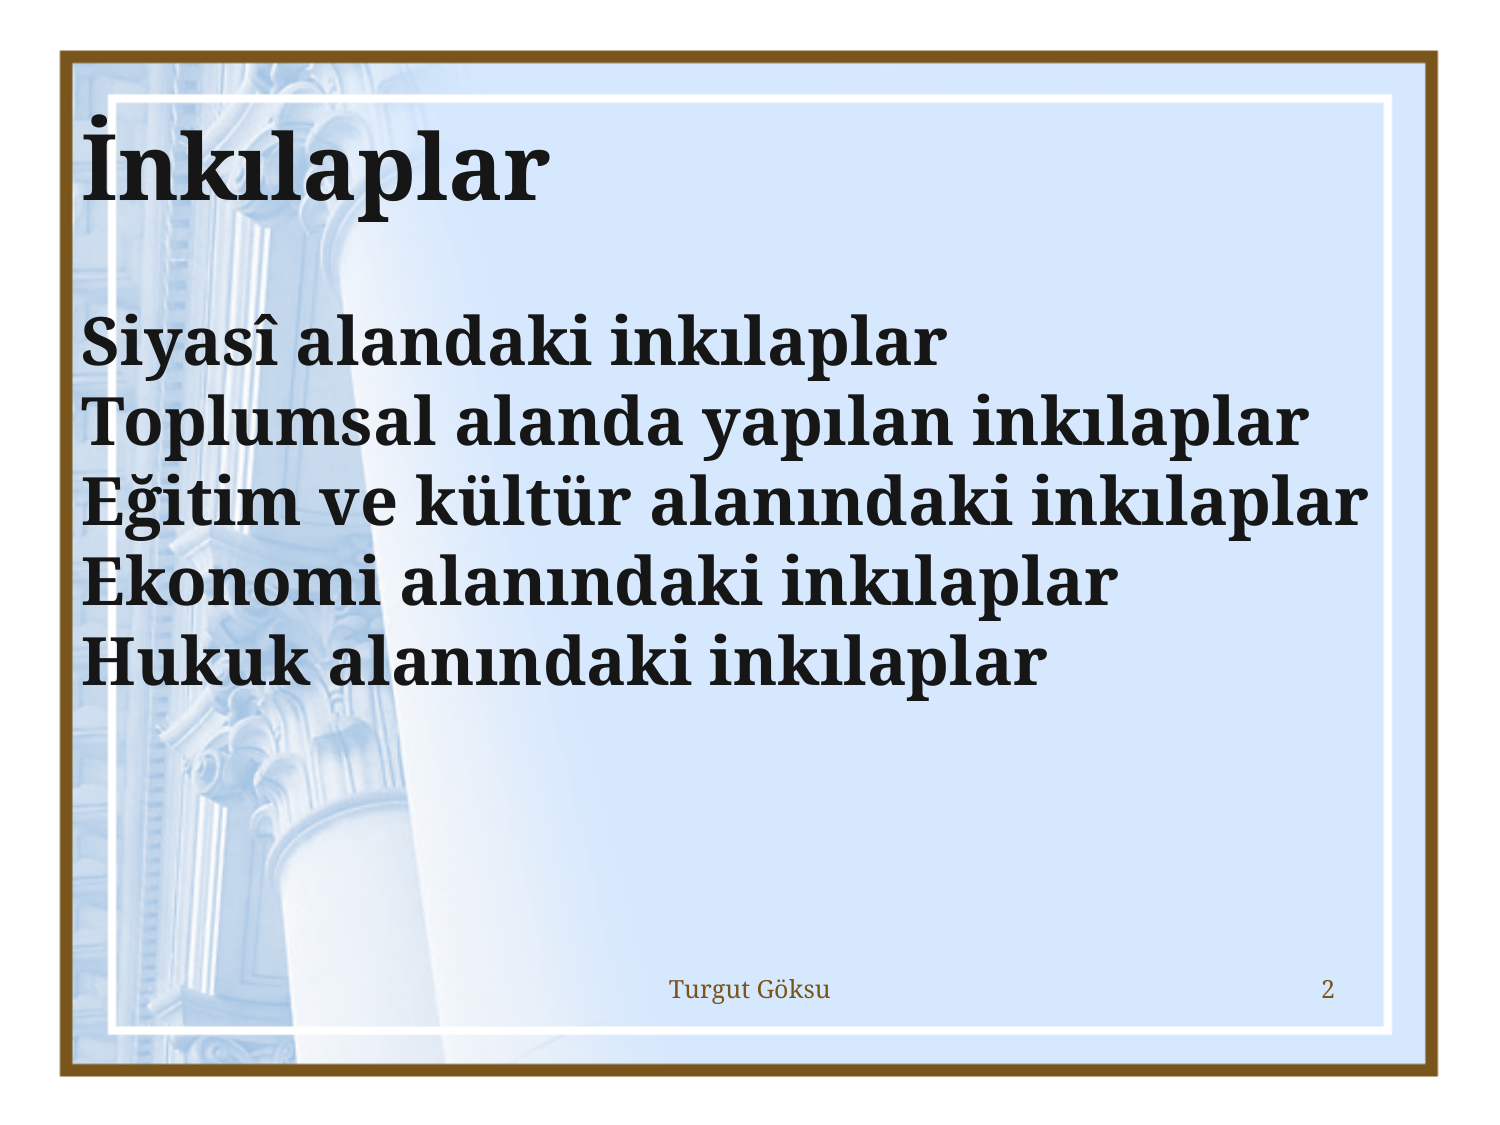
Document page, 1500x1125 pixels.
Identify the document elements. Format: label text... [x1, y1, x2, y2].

picture [0, 0, 1500, 1125]
slide_number 2 [1062, 965, 1350, 1029]
footer Turgut Göksu [512, 965, 988, 1029]
text_box İnkılaplar Siyasî alandaki inkılaplar Toplumsal alanda yapılan inkılaplar Eğitim ve kültür alanındaki inkılaplar Ekonomi alanındaki inkılaplar Hukuk alanındaki inkılaplar [67, 101, 1404, 707]
